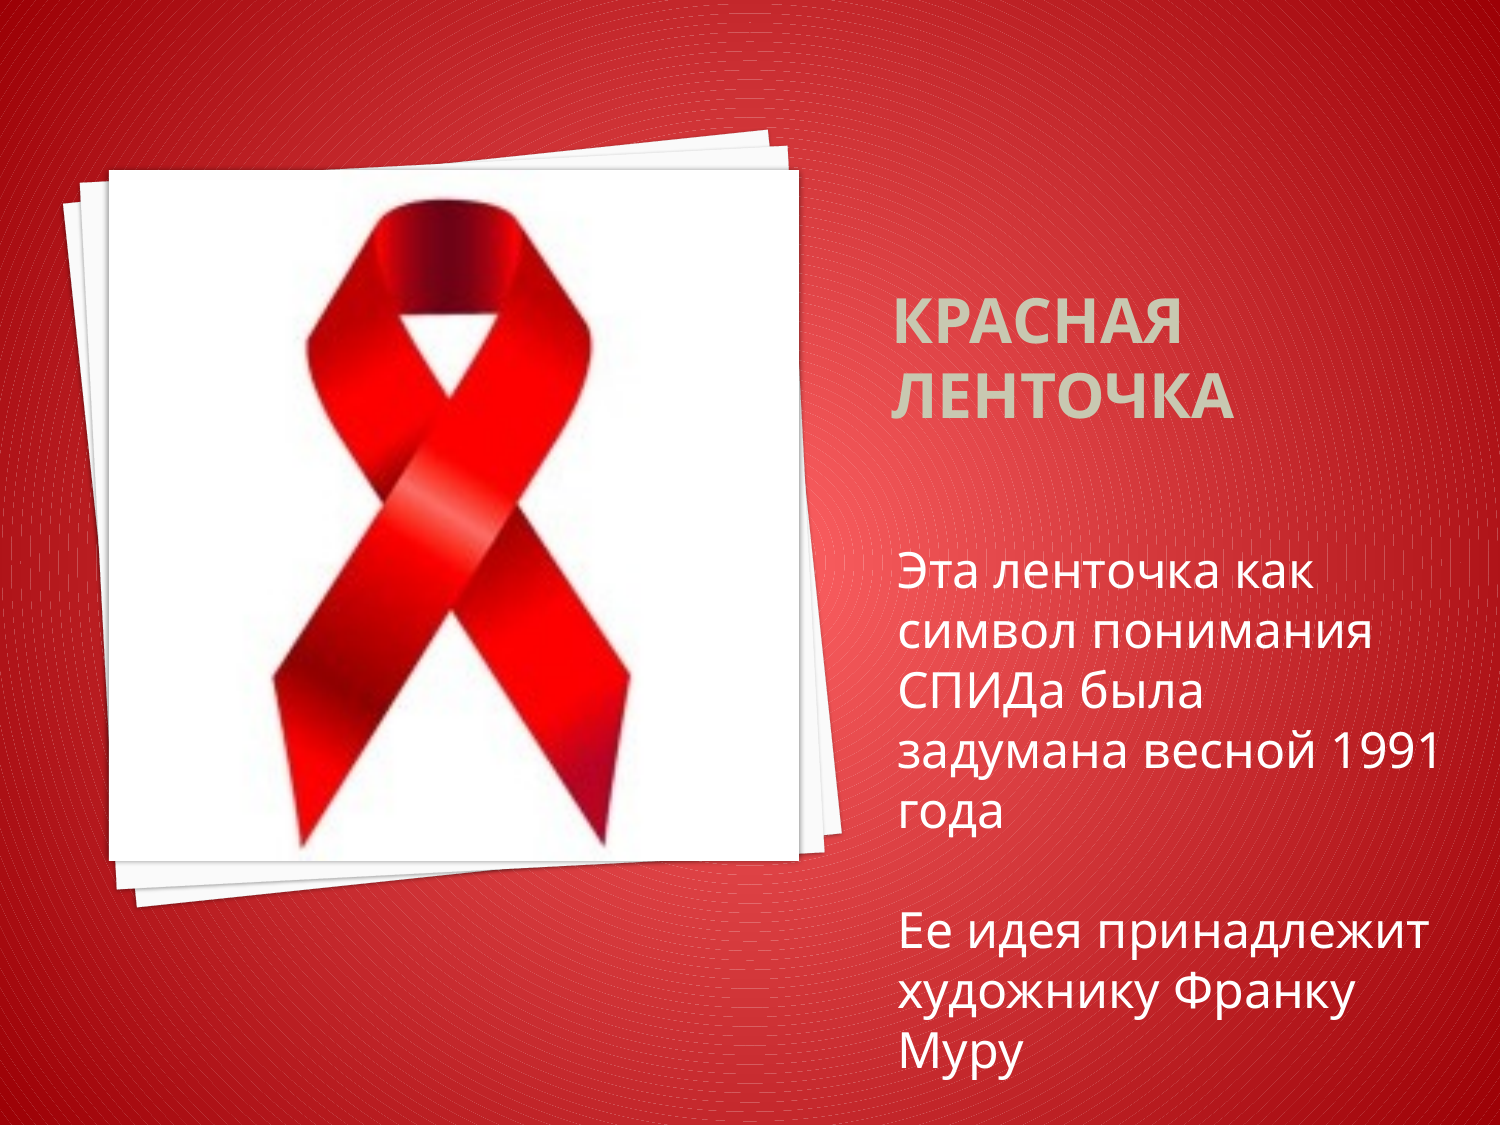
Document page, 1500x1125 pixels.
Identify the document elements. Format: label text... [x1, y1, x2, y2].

title Красная ленточка [884, 187, 1447, 525]
list Эта ленточка как символ понимания СПИДа была задумана весной 1991 года Ее идея принадлежит художнику Франку Муру [884, 538, 1447, 854]
picture [108, 170, 800, 862]
